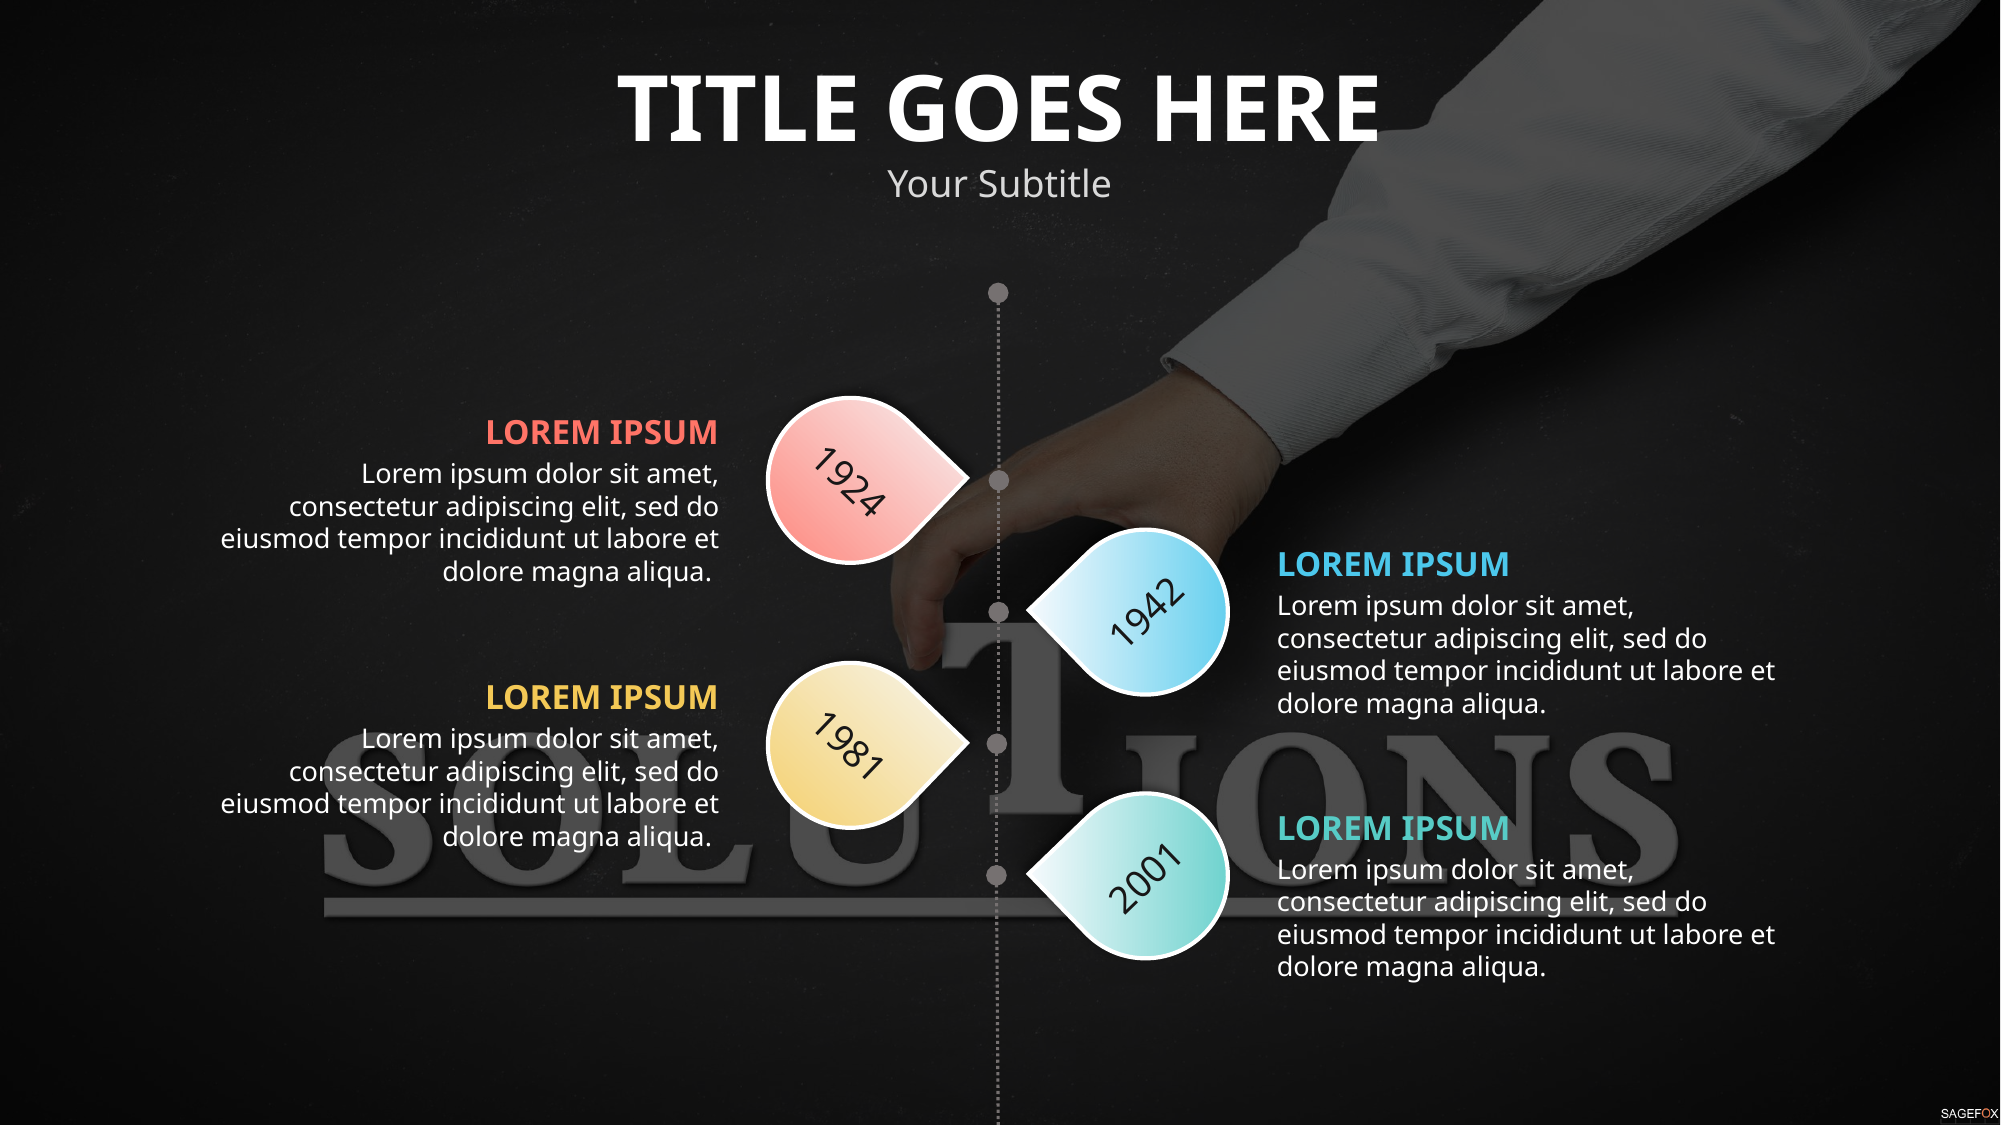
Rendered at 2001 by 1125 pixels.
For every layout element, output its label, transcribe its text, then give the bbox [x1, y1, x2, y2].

text_box 1924 [766, 396, 969, 564]
text_box 1942 [1027, 528, 1229, 696]
text_box LOREM IPSUM Lorem ipsum dolor sit amet, consectetur adipiscing elit, sed do eiusmod tempor incididunt ut labore et dolore magna aliqua. [1262, 799, 1804, 990]
text_box LOREM IPSUM Lorem ipsum dolor sit amet, consectetur adipiscing elit, sed do eiusmod tempor incididunt ut labore et dolore magna aliqua. [1262, 535, 1804, 726]
text_box LOREM IPSUM Lorem ipsum dolor sit amet, consectetur adipiscing elit, sed do eiusmod tempor incididunt ut labore et dolore magna aliqua. [192, 669, 734, 860]
text_box TITLE GOES HERE Your Subtitle [548, 42, 1452, 212]
picture [0, 0, 2001, 1125]
text_box 1981 [766, 661, 969, 829]
text_box LOREM IPSUM Lorem ipsum dolor sit amet, consectetur adipiscing elit, sed do eiusmod tempor incididunt ut labore et dolore magna aliqua. [192, 404, 734, 595]
text_box 2001 [1027, 792, 1229, 960]
